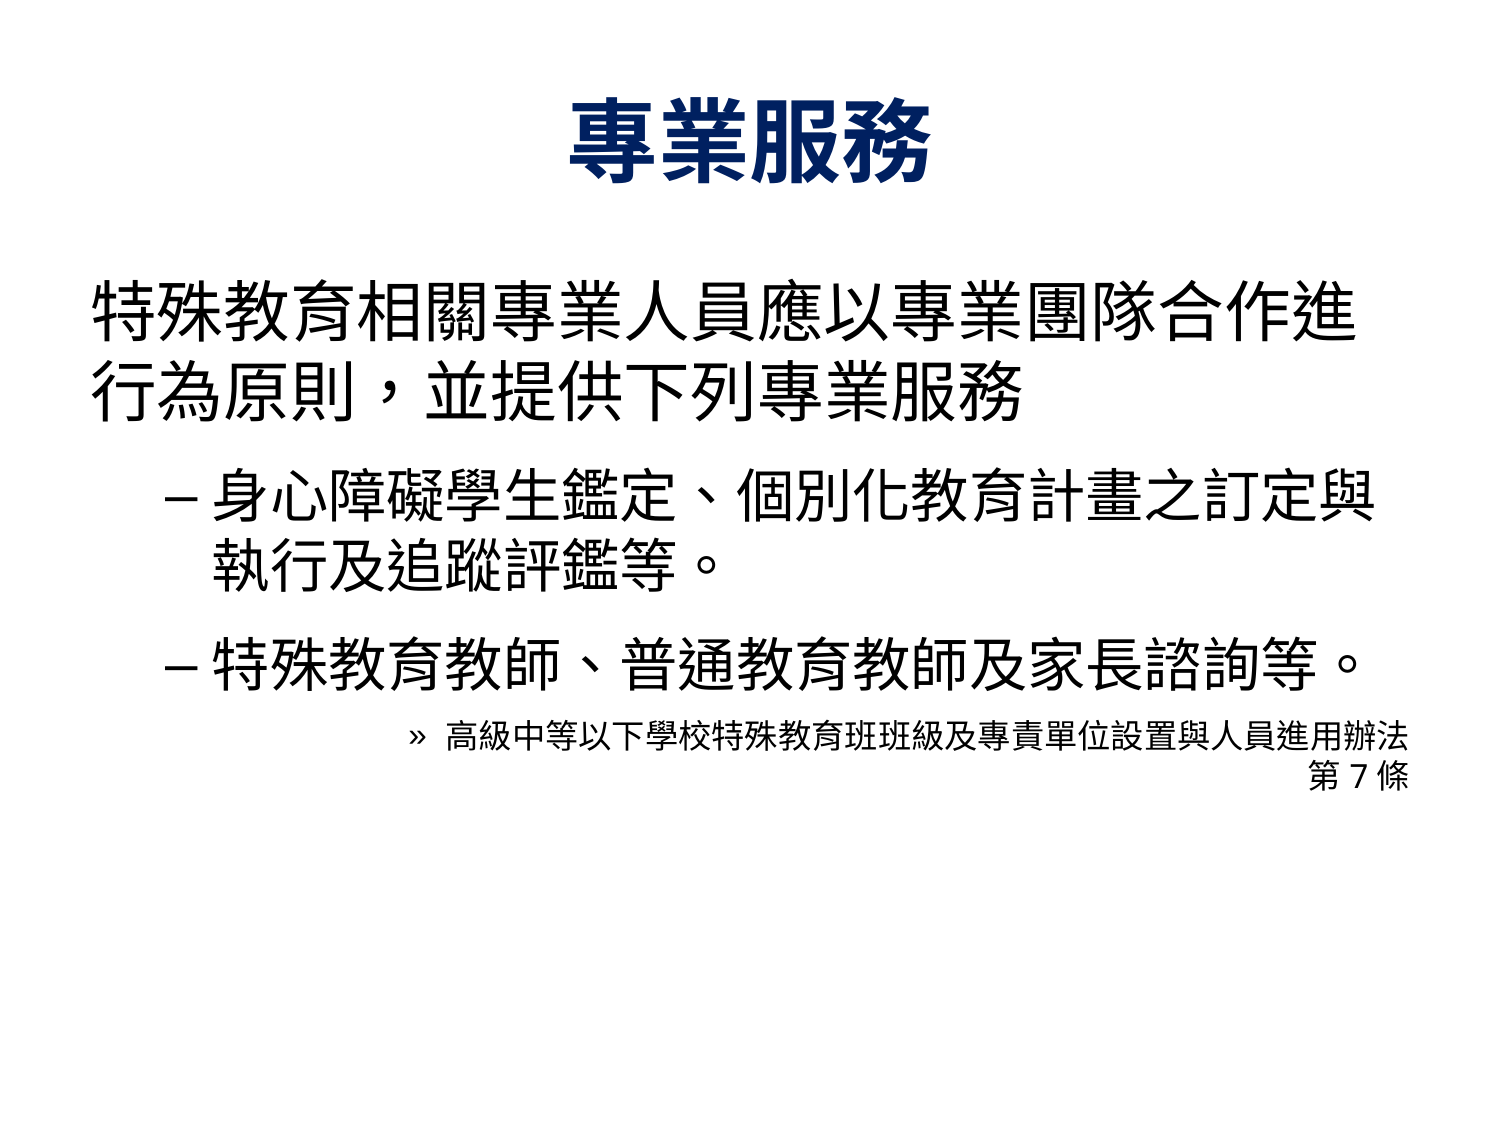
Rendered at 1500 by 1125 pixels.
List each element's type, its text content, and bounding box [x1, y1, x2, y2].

list 特殊教育相關專業人員應以專業團隊合作進行為原則，並提供下列專業服務 身心障礙學生鑑定、個別化教育計畫之訂定與執行及追蹤評鑑等。 特殊教育教師、普通教育教師及家長諮詢等。 高級中等以下學校特殊教育班班級及專責單位設置與人員進用辦法 第7條 [75, 262, 1425, 1005]
title 專業服務 [75, 45, 1425, 233]
